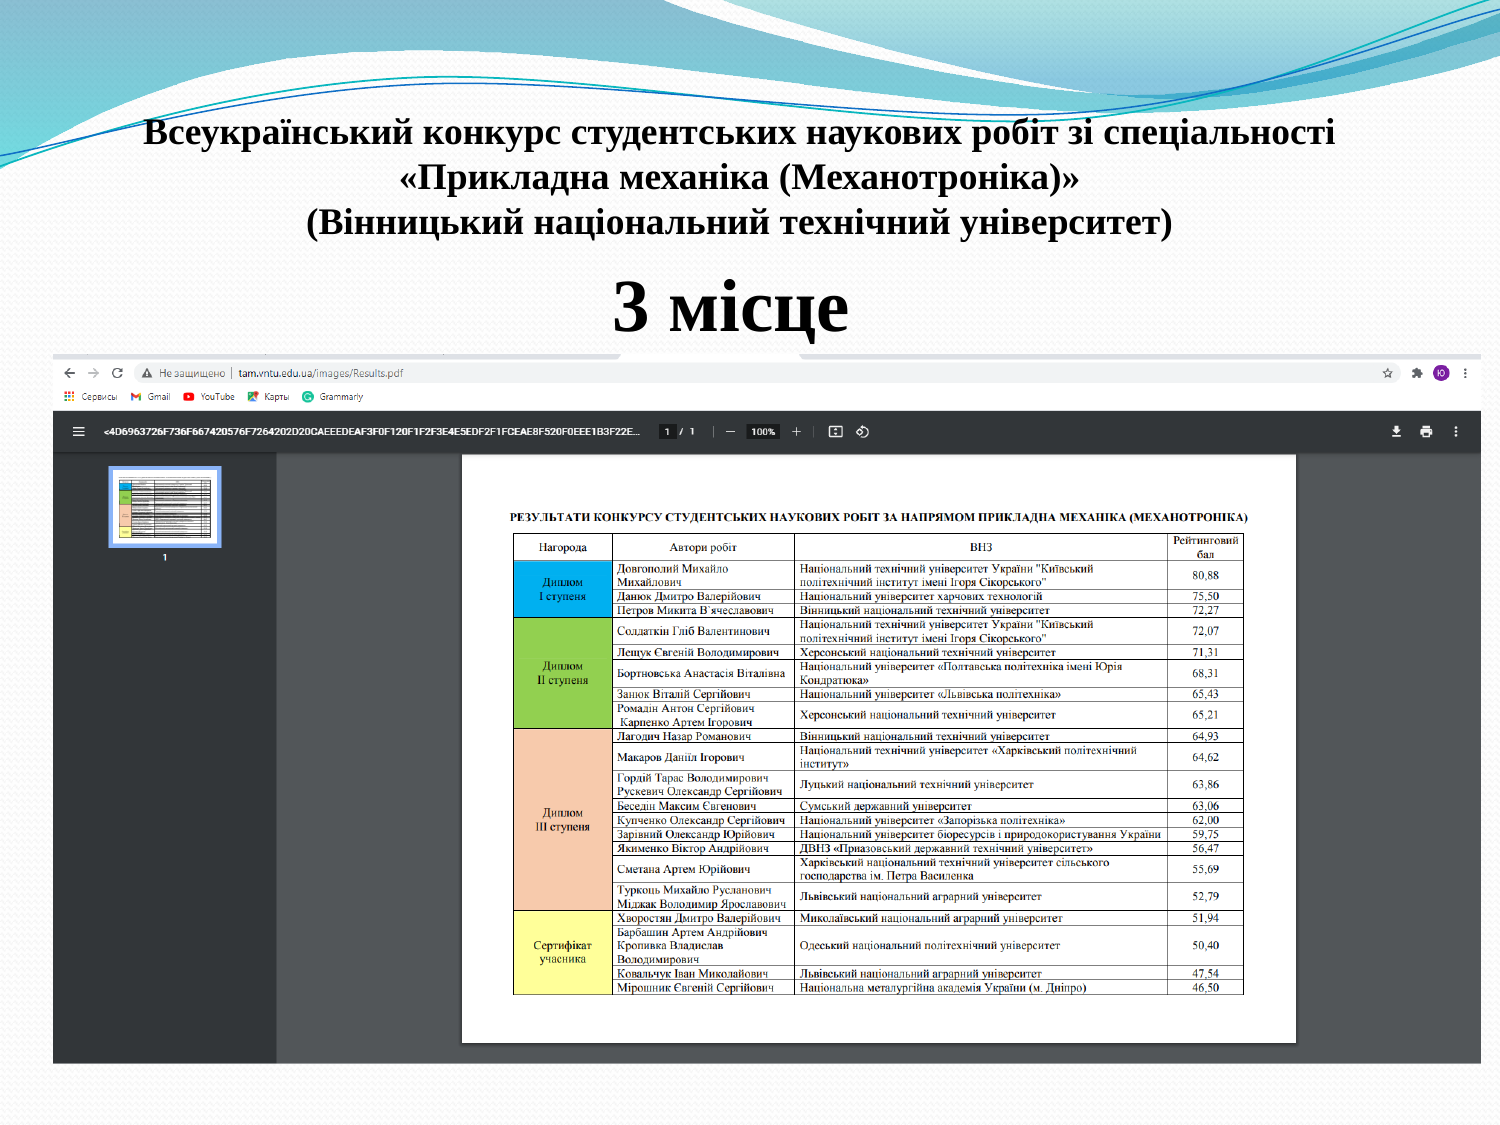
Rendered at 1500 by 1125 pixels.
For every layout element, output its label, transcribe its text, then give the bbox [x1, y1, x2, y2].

title Всеукраїнський конкурс студентських наукових робіт зі спеціальності «Прикладна механіка (Механотроніка)» (Вінницький національний технічний університет) [64, 54, 1415, 243]
picture [52, 354, 1482, 1064]
text_box 3 місце [597, 249, 866, 353]
